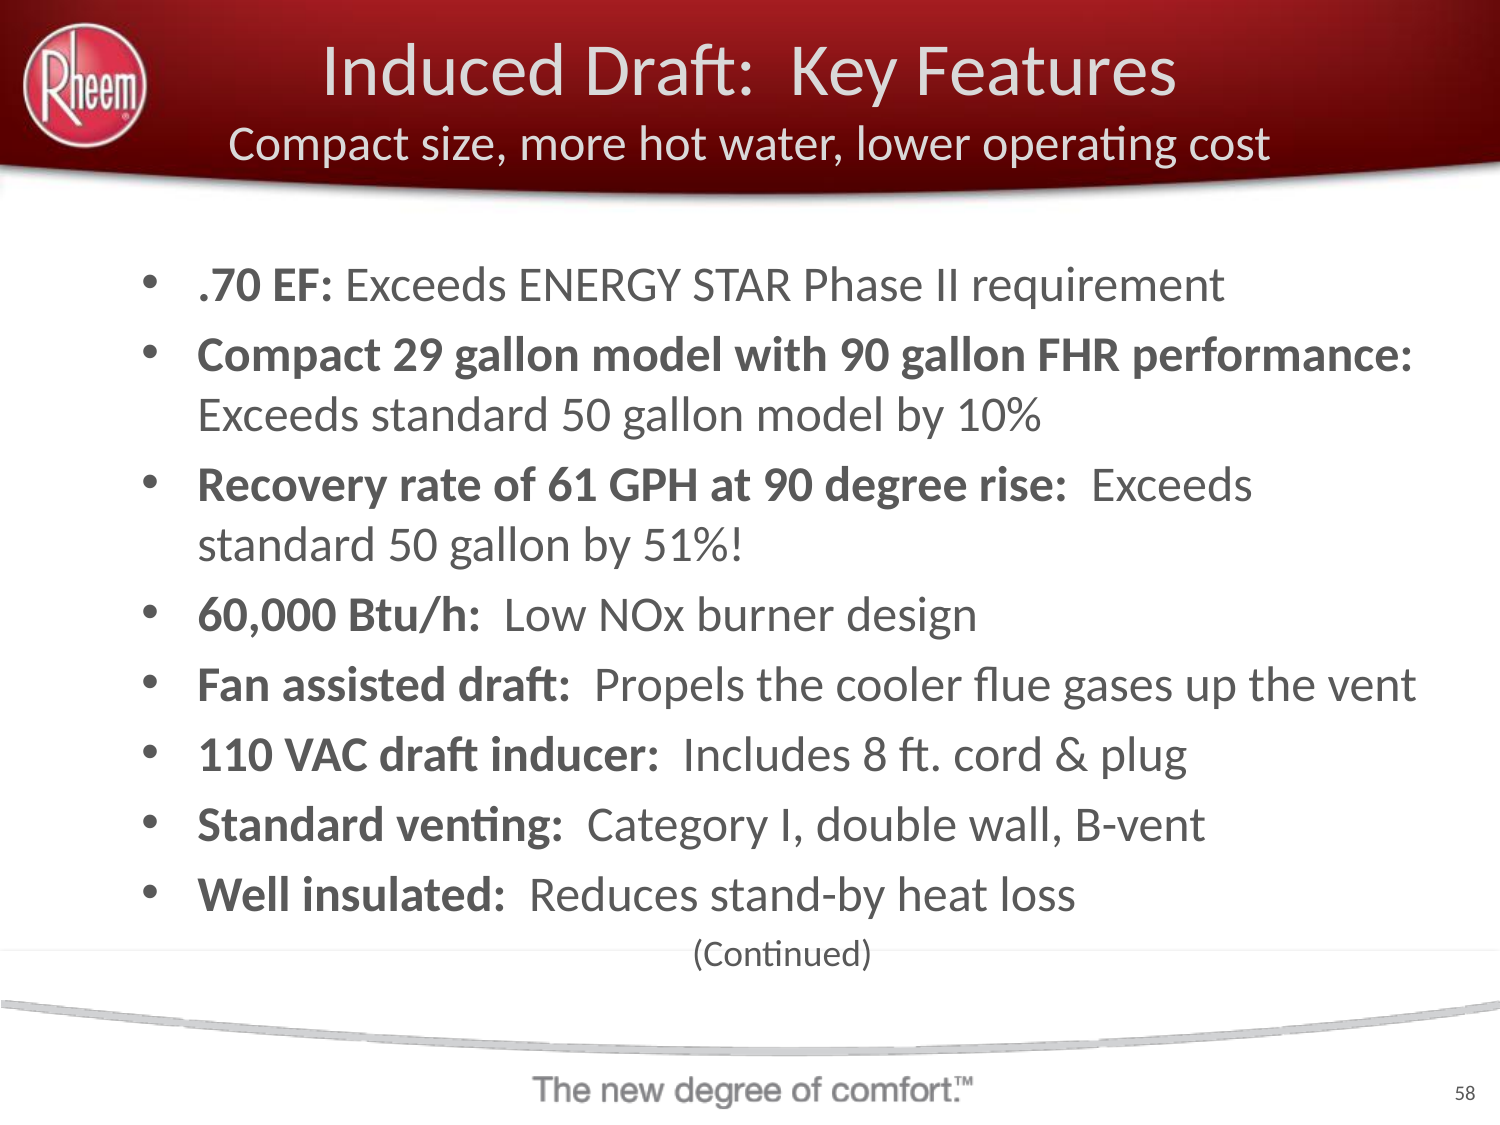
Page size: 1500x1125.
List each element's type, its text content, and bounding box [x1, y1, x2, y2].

picture [1, 1000, 1500, 1111]
list .70 EF: Exceeds ENERGY STAR Phase II requirement Compact 29 gallon model with 90 gallon FHR performance: Exceeds standard 50 gallon model by 10% Recovery rate of 61 GPH at 90 degree rise: Exceeds standard 50 gallon by 51%! 60,000 Btu/h: Low NOx burner design Fan assisted draft: Propels the cooler flue gases up the vent 110 VAC draft inducer: Includes 8 ft. cord & plug Standard venting: Category I, double wall, B-vent Well insulated: Reduces stand-by heat loss (Continued) [126, 244, 1439, 1017]
title Induced Draft: Key Features Compact size, more hot water, lower operating cost [75, 1, 1425, 189]
text_box 58 [1430, 1072, 1500, 1113]
picture [0, 0, 1500, 236]
